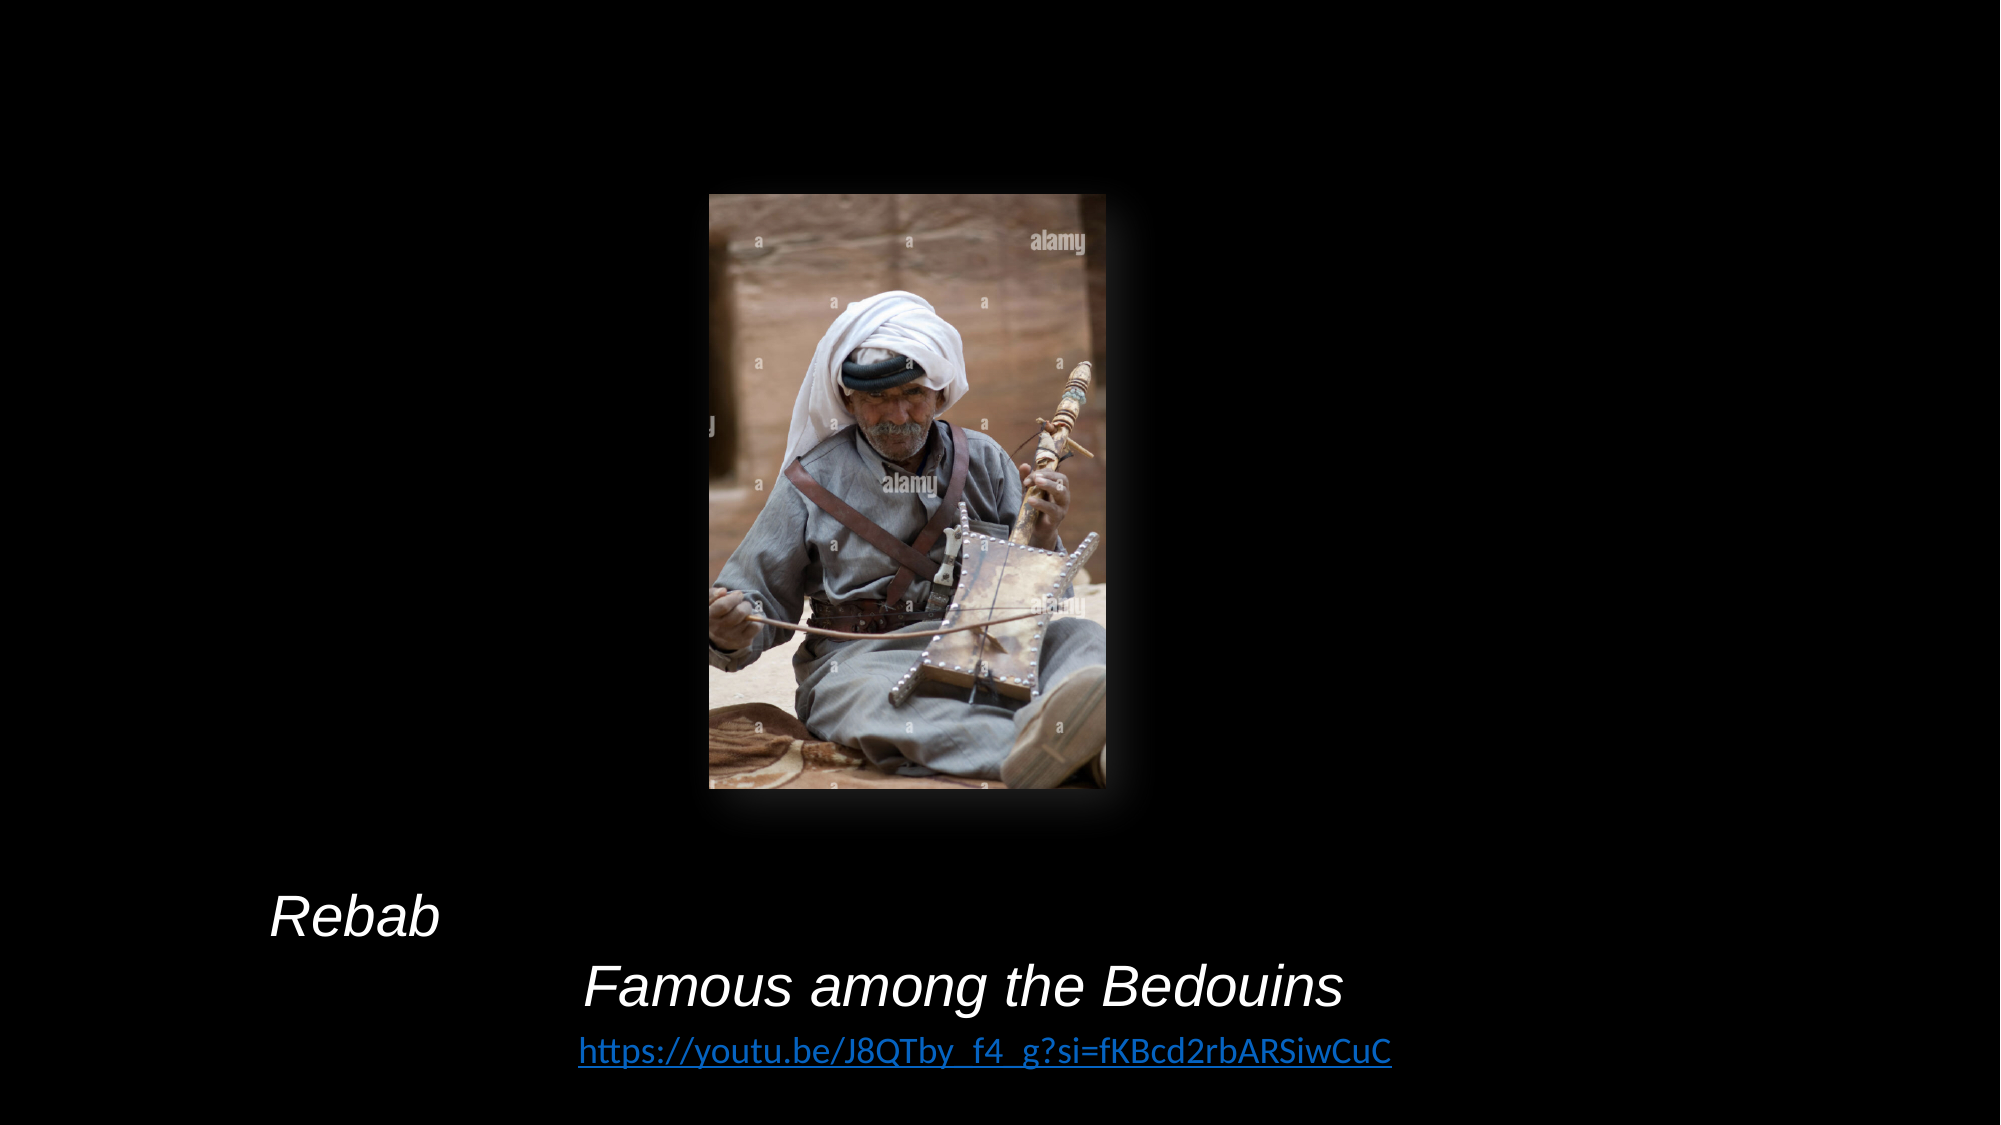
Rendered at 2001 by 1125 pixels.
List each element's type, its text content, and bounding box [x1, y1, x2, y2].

text_box https://youtu.be/J8QTby_f4_g?si=fKBcd2rbARSiwCuC [563, 1018, 1477, 1079]
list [709, 194, 1106, 789]
title Rebab Famous among the Bedouins [180, 854, 1766, 1043]
